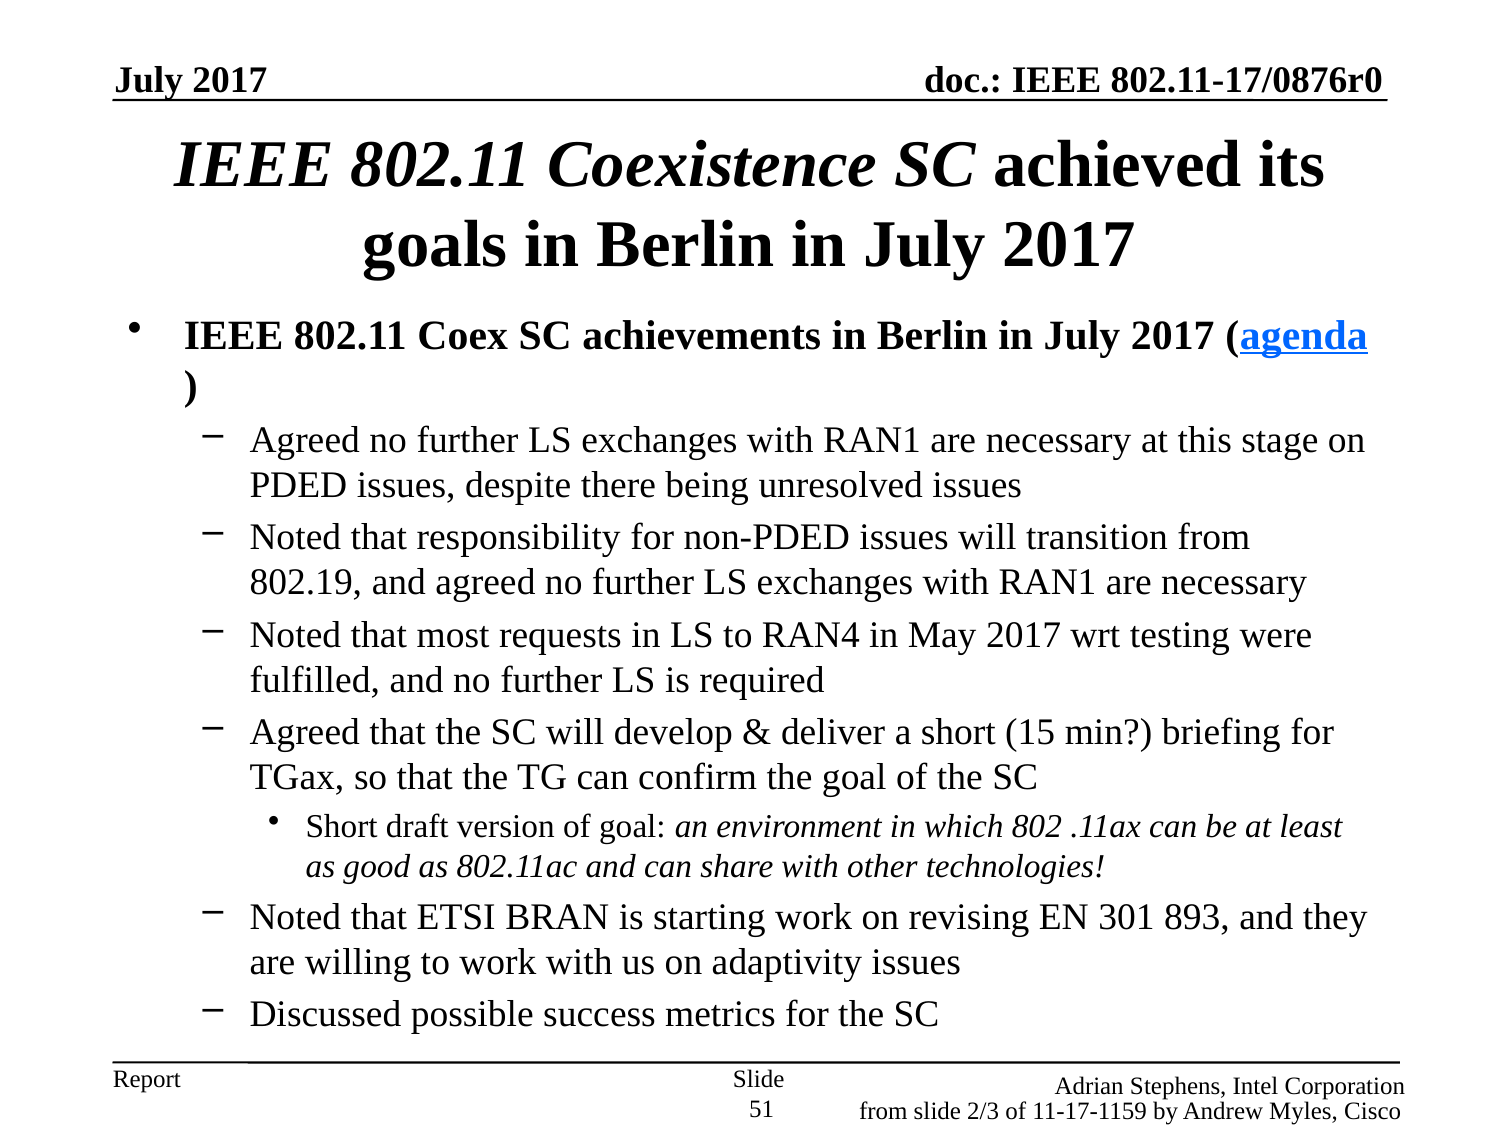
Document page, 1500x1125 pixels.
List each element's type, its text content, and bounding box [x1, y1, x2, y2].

title IEEE 802.11 Coexistence SC achieved its goals in Berlin in July 2017 [112, 112, 1388, 288]
footer Adrian Stephens, Intel Corporation [1049, 1069, 1406, 1087]
list IEEE 802.11 Coex SC achievements in Berlin in July 2017 (agenda) Agreed no further LS exchanges with RAN1 are necessary at this stage on PDED issues, despite there being unresolved issues Noted that responsibility for non-PDED issues will transition from 802.19, and agreed no further LS exchanges with RAN1 are necessary Noted that most requests in LS to RAN4 in May 2017 wrt testing were fulfilled, and no further LS is required Agreed that the SC will develop & deliver a short (15 min?) briefing for TGax, so that the TG can confirm the goal of the SC Short draft version of goal: an environment in which 802 .11ax can be at least as good as 802.11ac and can share with other technologies! Noted that ETSI BRAN is starting work on revising EN 301 893, and they are willing to work with us on adaptivity issues Discussed possible success metrics for the SC [112, 299, 1388, 975]
slide_number Slide 51 [723, 1061, 801, 1087]
text_box from slide 2/3 of 11-17-1159 by Andrew Myles, Cisco [343, 1087, 1417, 1125]
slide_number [114, 54, 374, 101]
